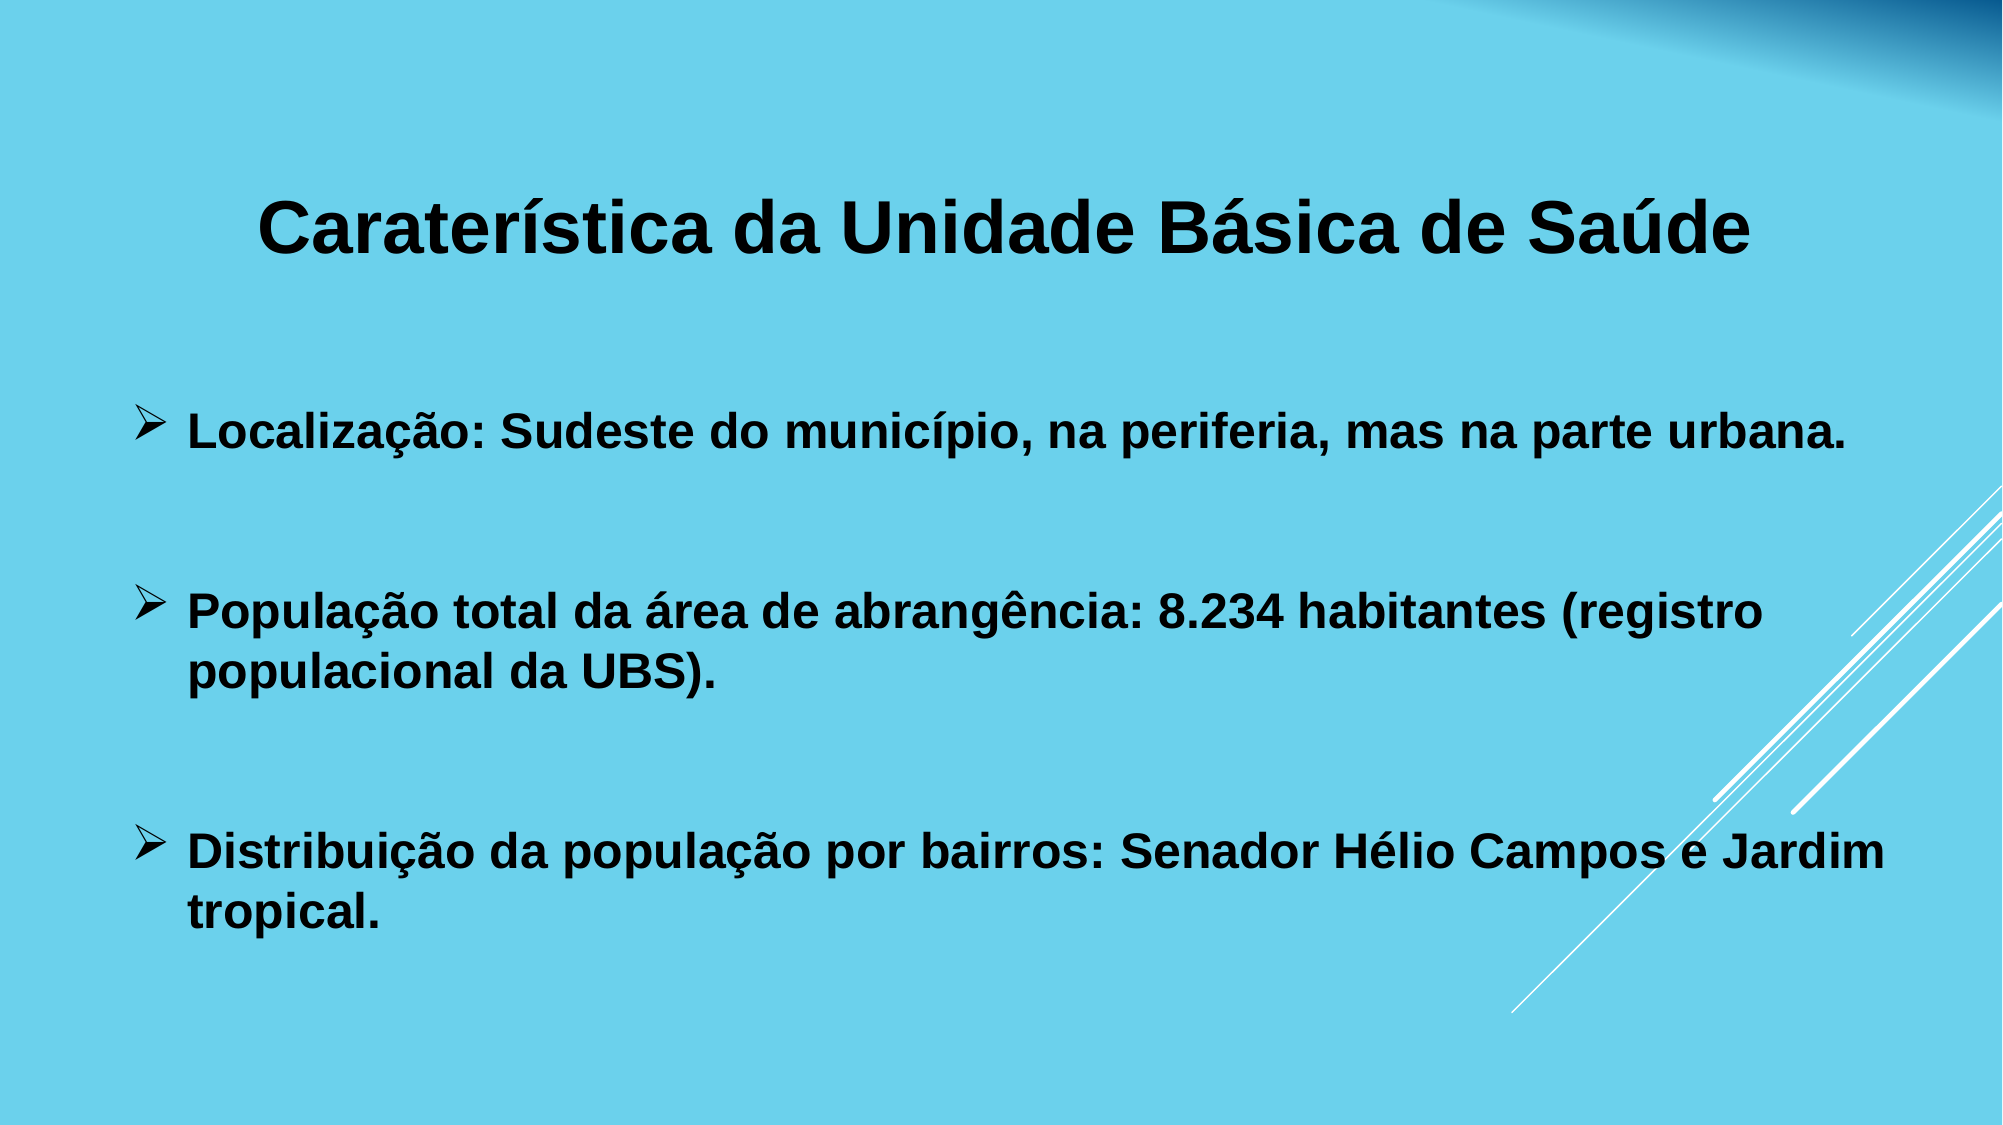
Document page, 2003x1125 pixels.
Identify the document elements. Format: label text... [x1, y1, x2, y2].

text_box Localização: Sudeste do município, na periferia, mas na parte urbana. População total da área de abrangência: 8.234 habitantes (registro populacional da UBS). Distribuição da população por bairros: Senador Hélio Campos e Jardim tropical. [116, 390, 1965, 946]
text_box Caraterística da Unidade Básica de Saúde [46, 171, 1965, 276]
